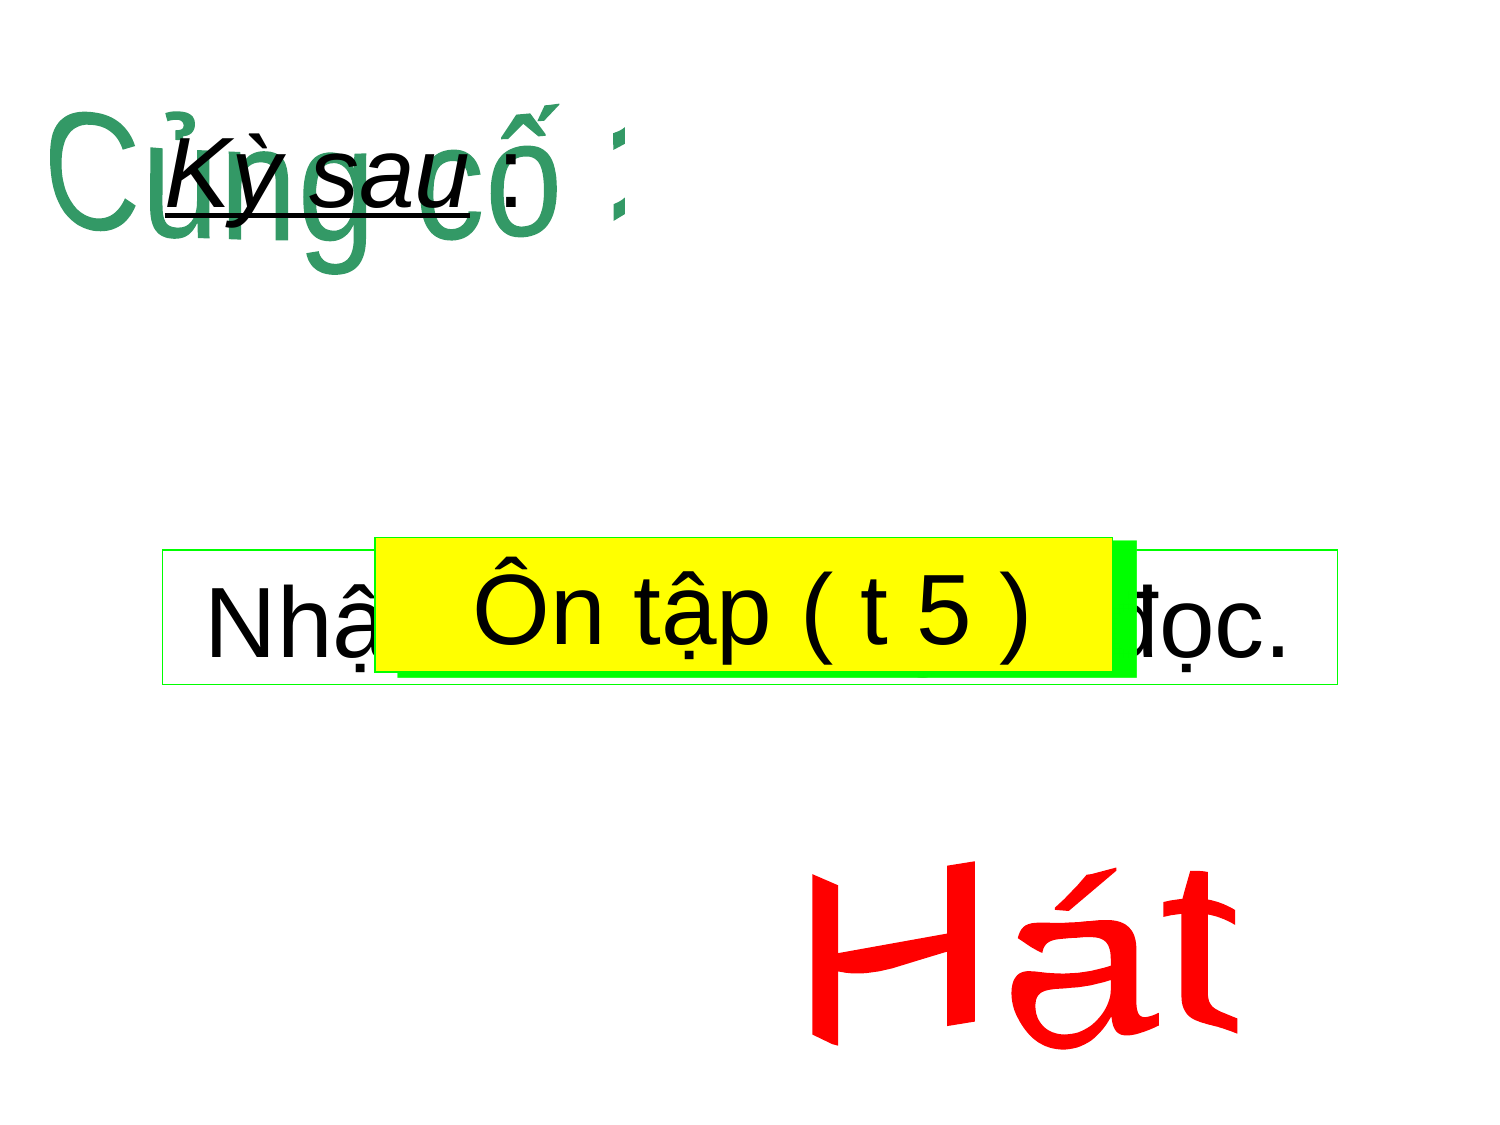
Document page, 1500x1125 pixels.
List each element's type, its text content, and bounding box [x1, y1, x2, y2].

text_box Nhận xét . Về luyện đọc. [162, 549, 1338, 685]
text_box Kỳ sau : [149, 99, 688, 235]
text_box Ôn tập ( t 5 ) [374, 537, 1113, 673]
